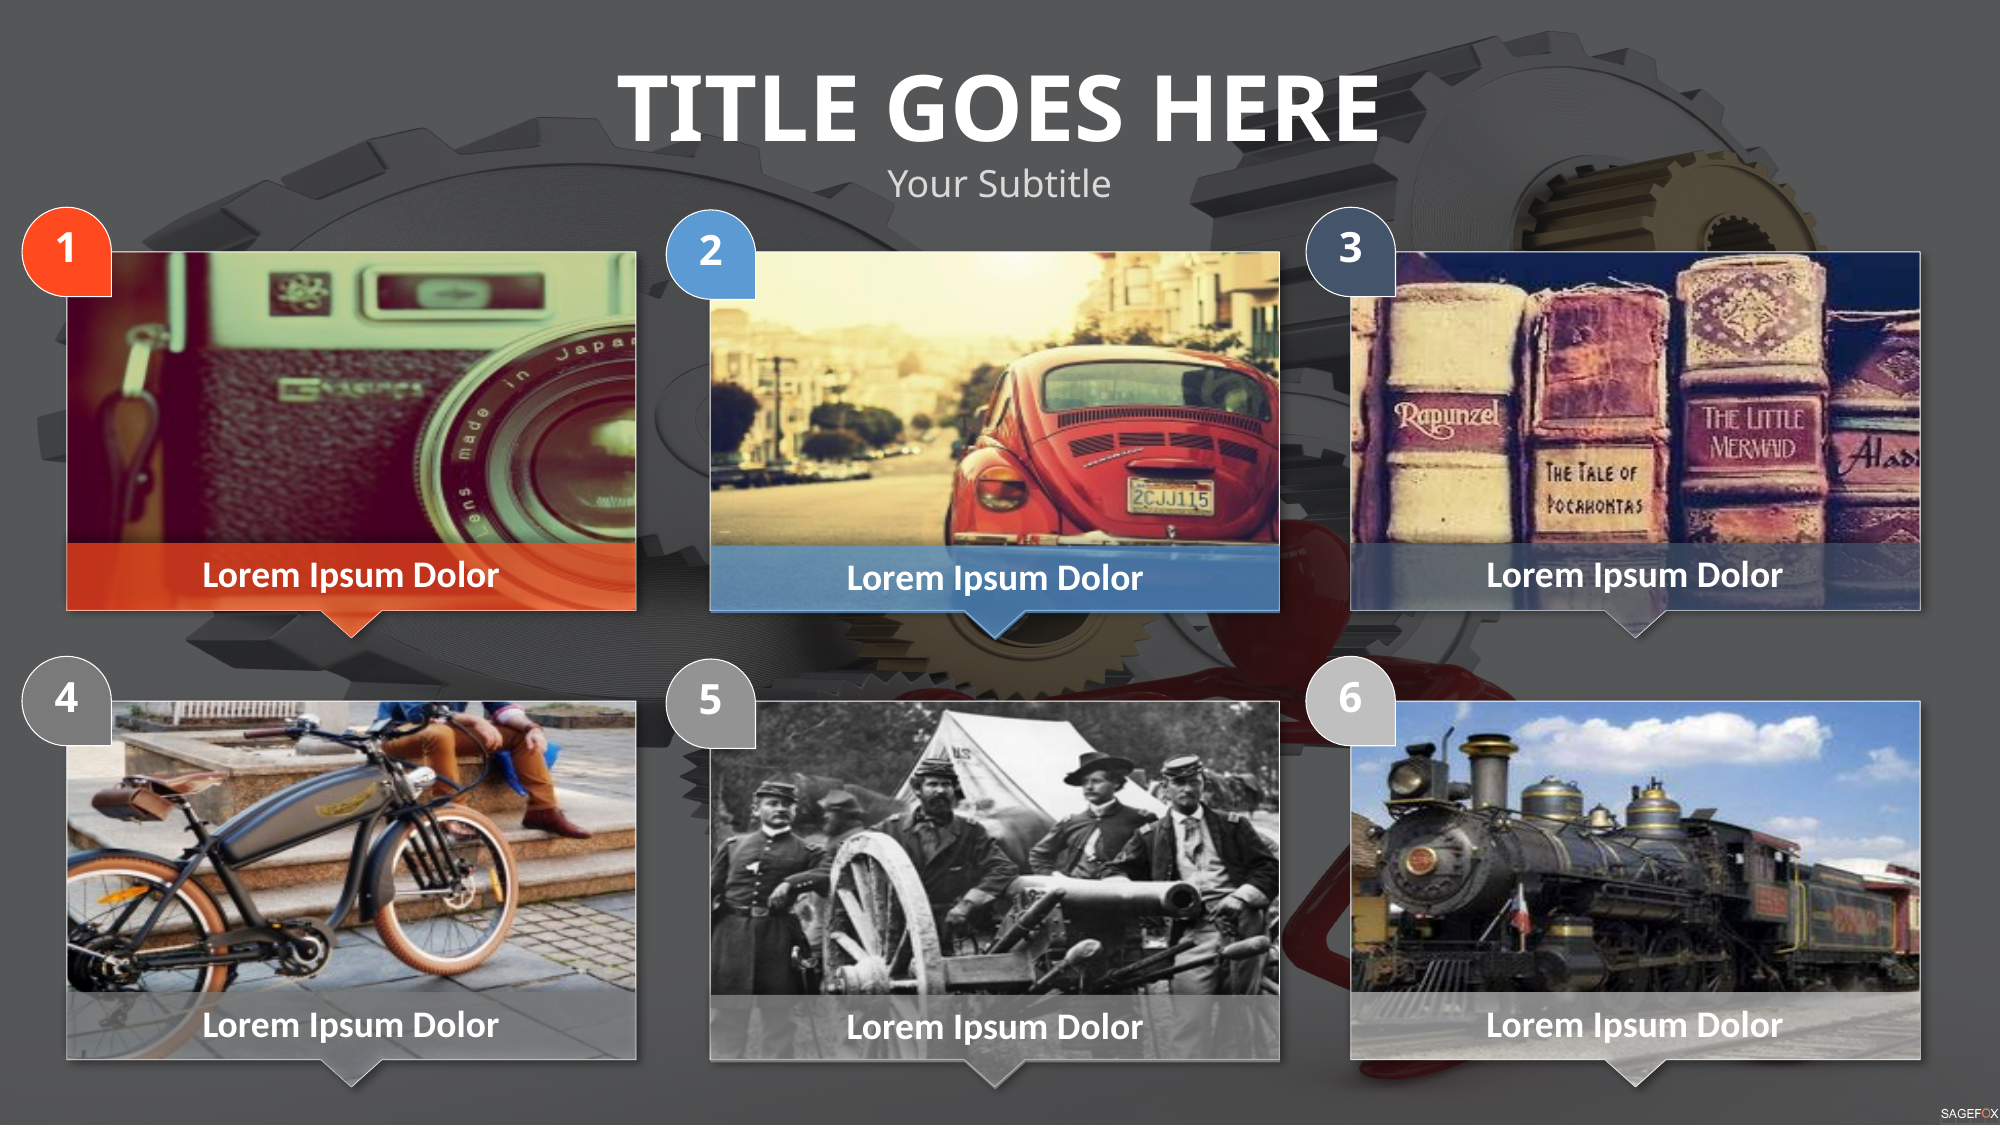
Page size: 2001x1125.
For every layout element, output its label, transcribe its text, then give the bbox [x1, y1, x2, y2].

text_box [66, 543, 636, 638]
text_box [666, 209, 756, 300]
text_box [1350, 992, 1920, 1087]
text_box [66, 992, 636, 1087]
text_box [710, 701, 1280, 985]
text_box [66, 701, 636, 982]
text_box TITLE GOES HERE Your Subtitle [548, 42, 1452, 212]
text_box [21, 656, 112, 746]
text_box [1305, 656, 1396, 746]
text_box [710, 994, 1280, 1090]
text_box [21, 207, 112, 297]
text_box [1350, 543, 1920, 638]
text_box [710, 251, 1280, 535]
picture [1940, 0, 2001, 1125]
text_box [1350, 251, 1921, 534]
text_box [66, 251, 636, 533]
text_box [710, 545, 1280, 641]
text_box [665, 658, 756, 749]
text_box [1305, 207, 1396, 297]
text_box [1350, 701, 1921, 983]
